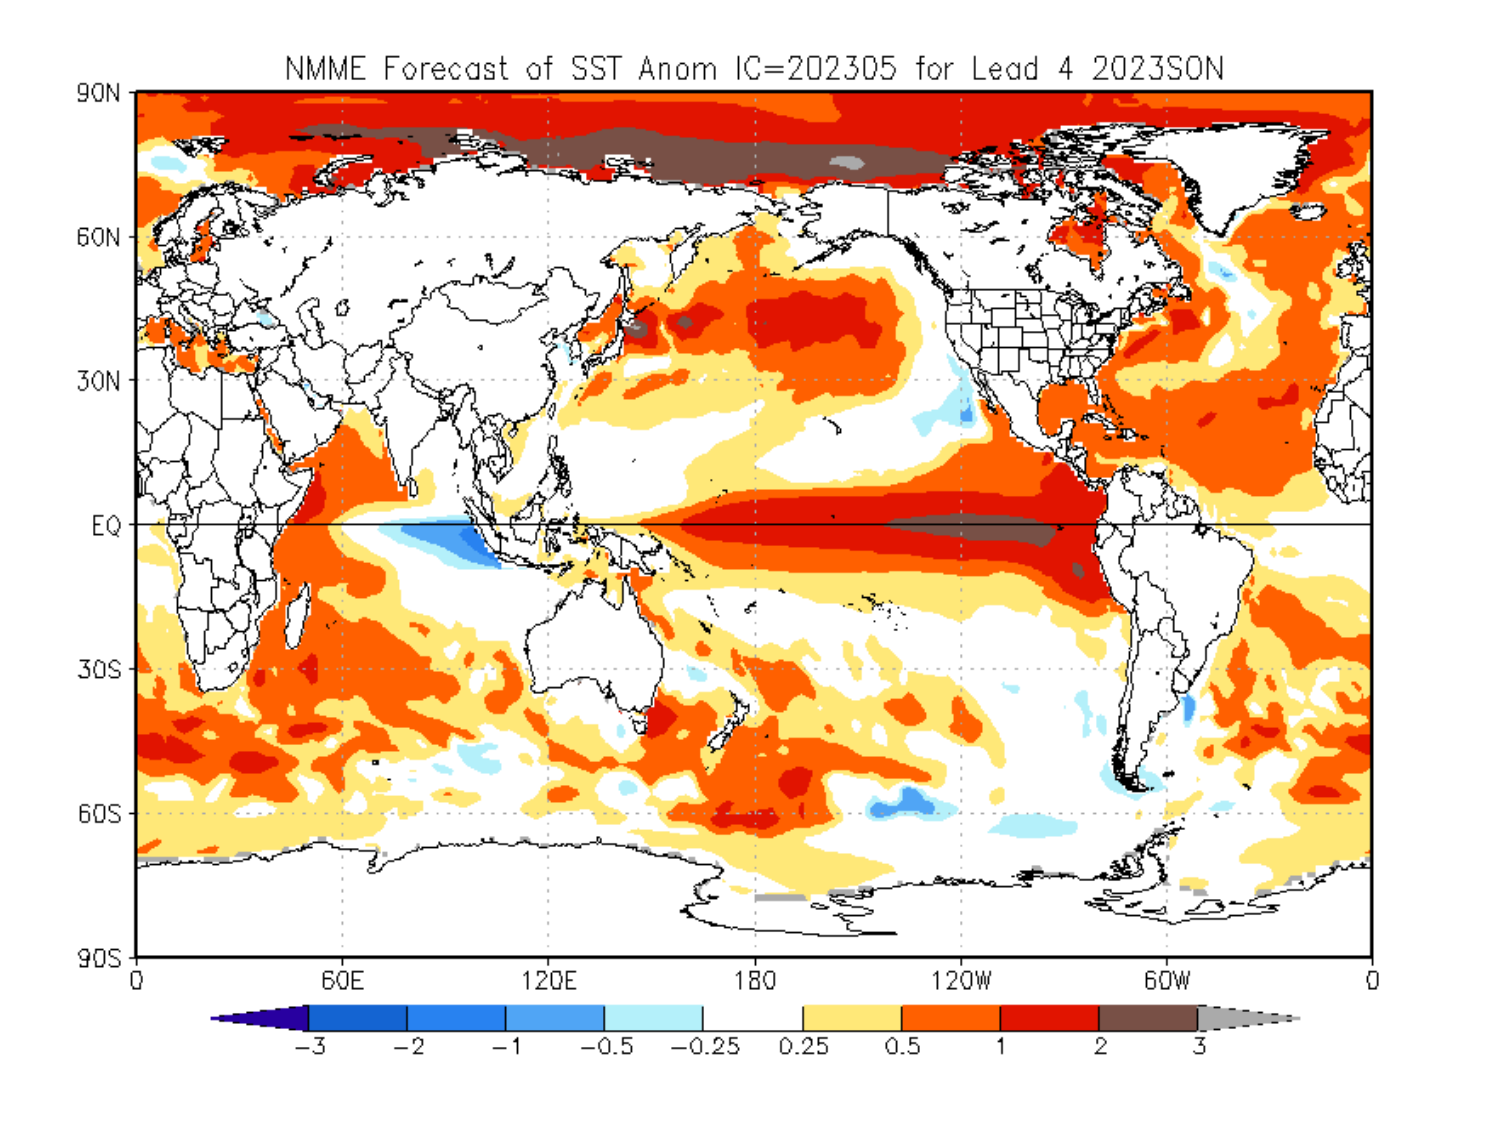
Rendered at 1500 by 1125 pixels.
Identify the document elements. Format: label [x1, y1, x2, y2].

picture [74, 29, 1435, 1081]
